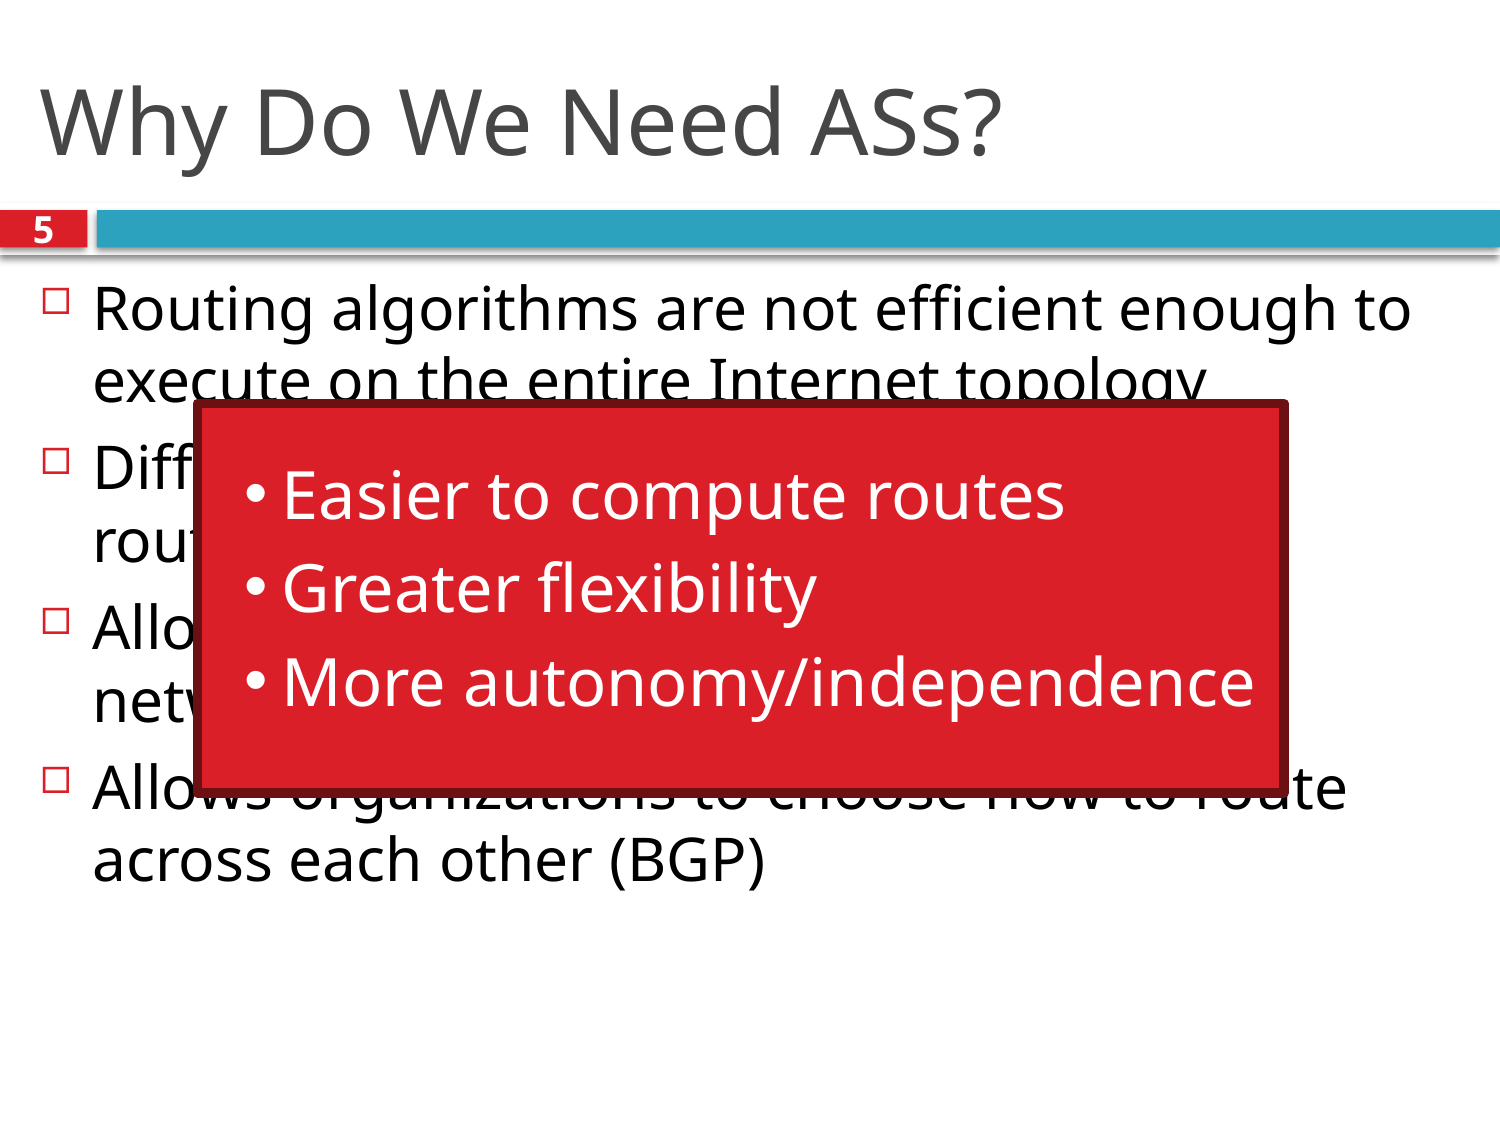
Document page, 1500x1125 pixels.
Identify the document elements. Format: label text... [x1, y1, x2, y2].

slide_number 5 [0, 206, 88, 257]
title Why Do We Need ASs? [24, 37, 1475, 200]
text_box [197, 402, 1285, 794]
list Routing algorithms are not efficient enough to execute on the entire Internet topology Different organizations may use different routing policies Allows organizations to hide their internal network structure Allows organizations to choose how to route across each other (BGP) [24, 262, 1475, 1100]
